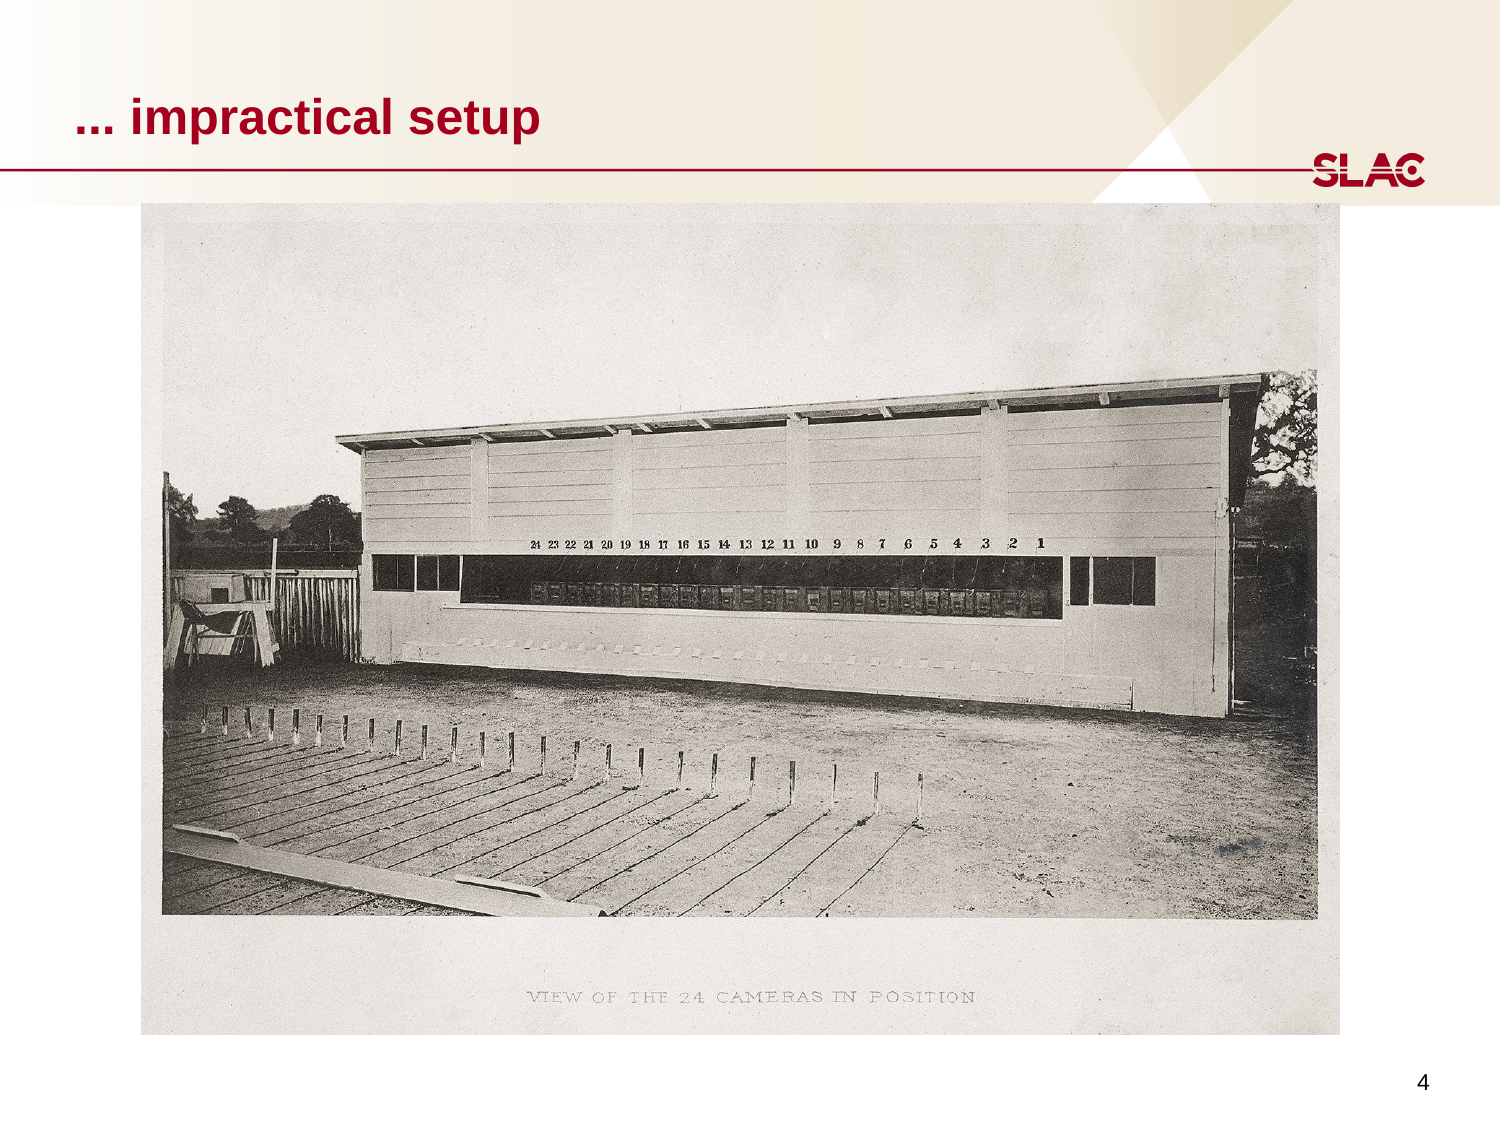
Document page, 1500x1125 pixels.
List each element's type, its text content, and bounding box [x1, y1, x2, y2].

slide_number 4 [1405, 1036, 1458, 1125]
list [140, 203, 1340, 1036]
title ... impractical setup [74, 21, 1404, 145]
picture [0, 0, 1500, 206]
